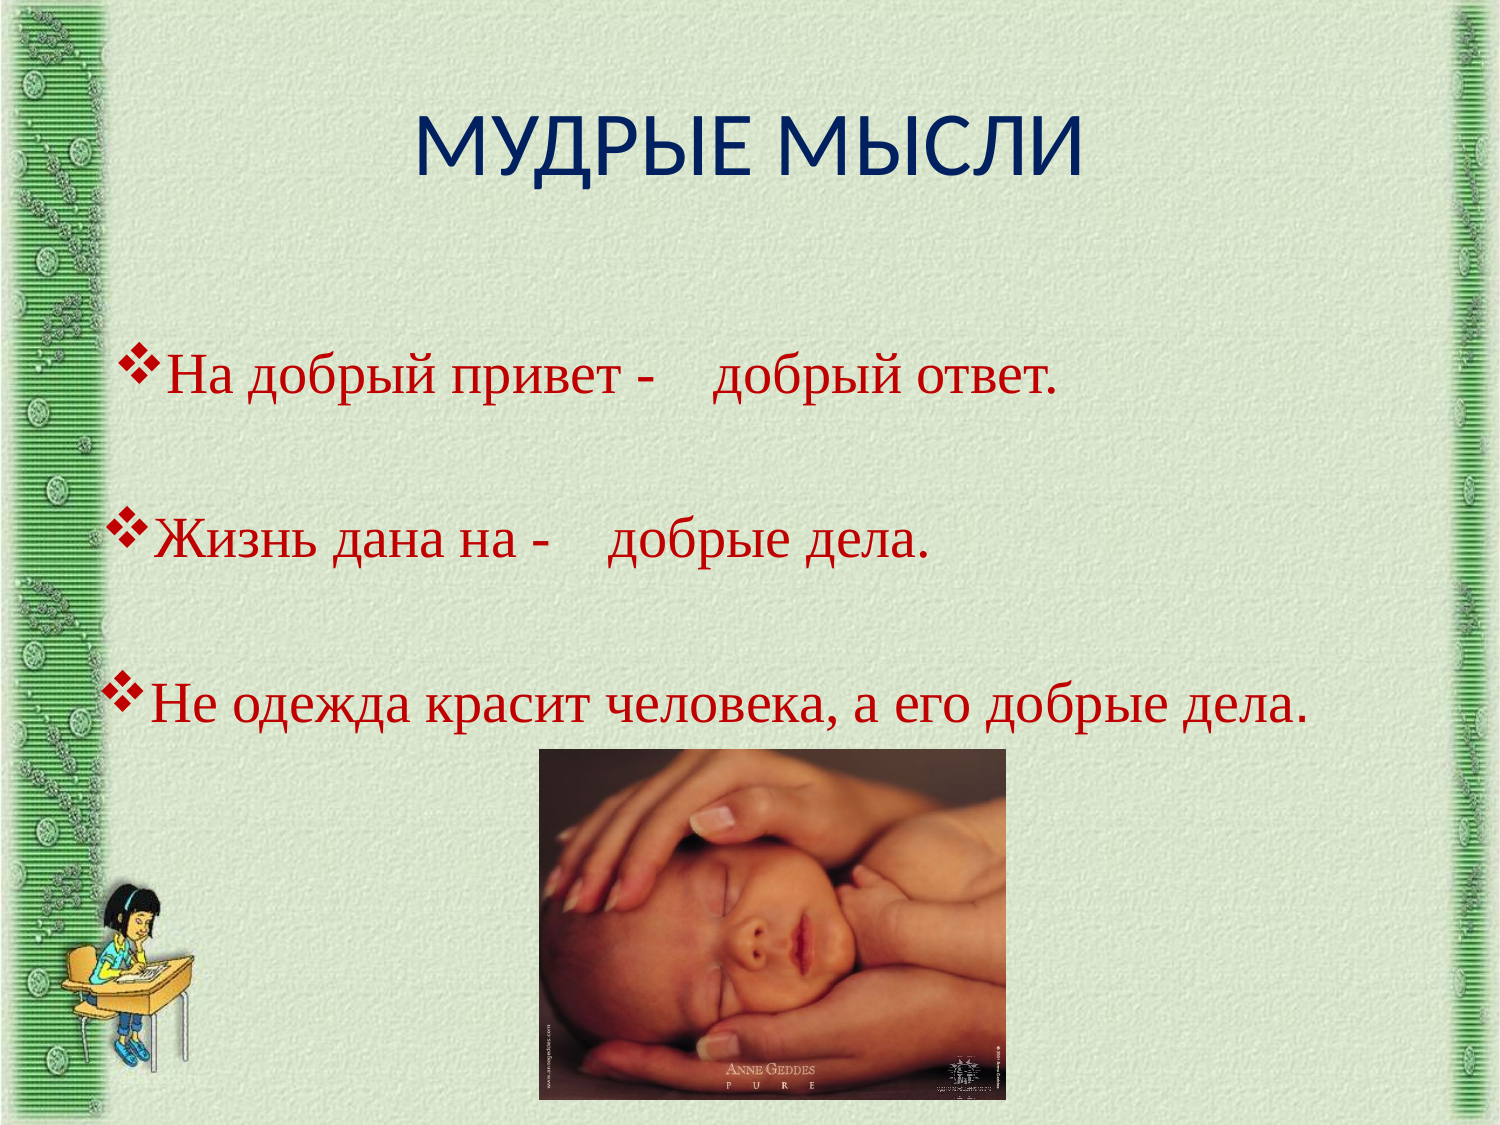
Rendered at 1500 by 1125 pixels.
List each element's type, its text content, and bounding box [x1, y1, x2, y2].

text_box На добрый привет - добрый ответ. [98, 328, 1147, 413]
picture [0, 0, 1500, 1125]
text_box Не одежда красит человека, а его добрые дела. [81, 656, 1500, 741]
title МУДРЫЕ МЫСЛИ [74, 44, 1426, 233]
text_box Жизнь дана на - добрые дела. [86, 492, 1032, 577]
